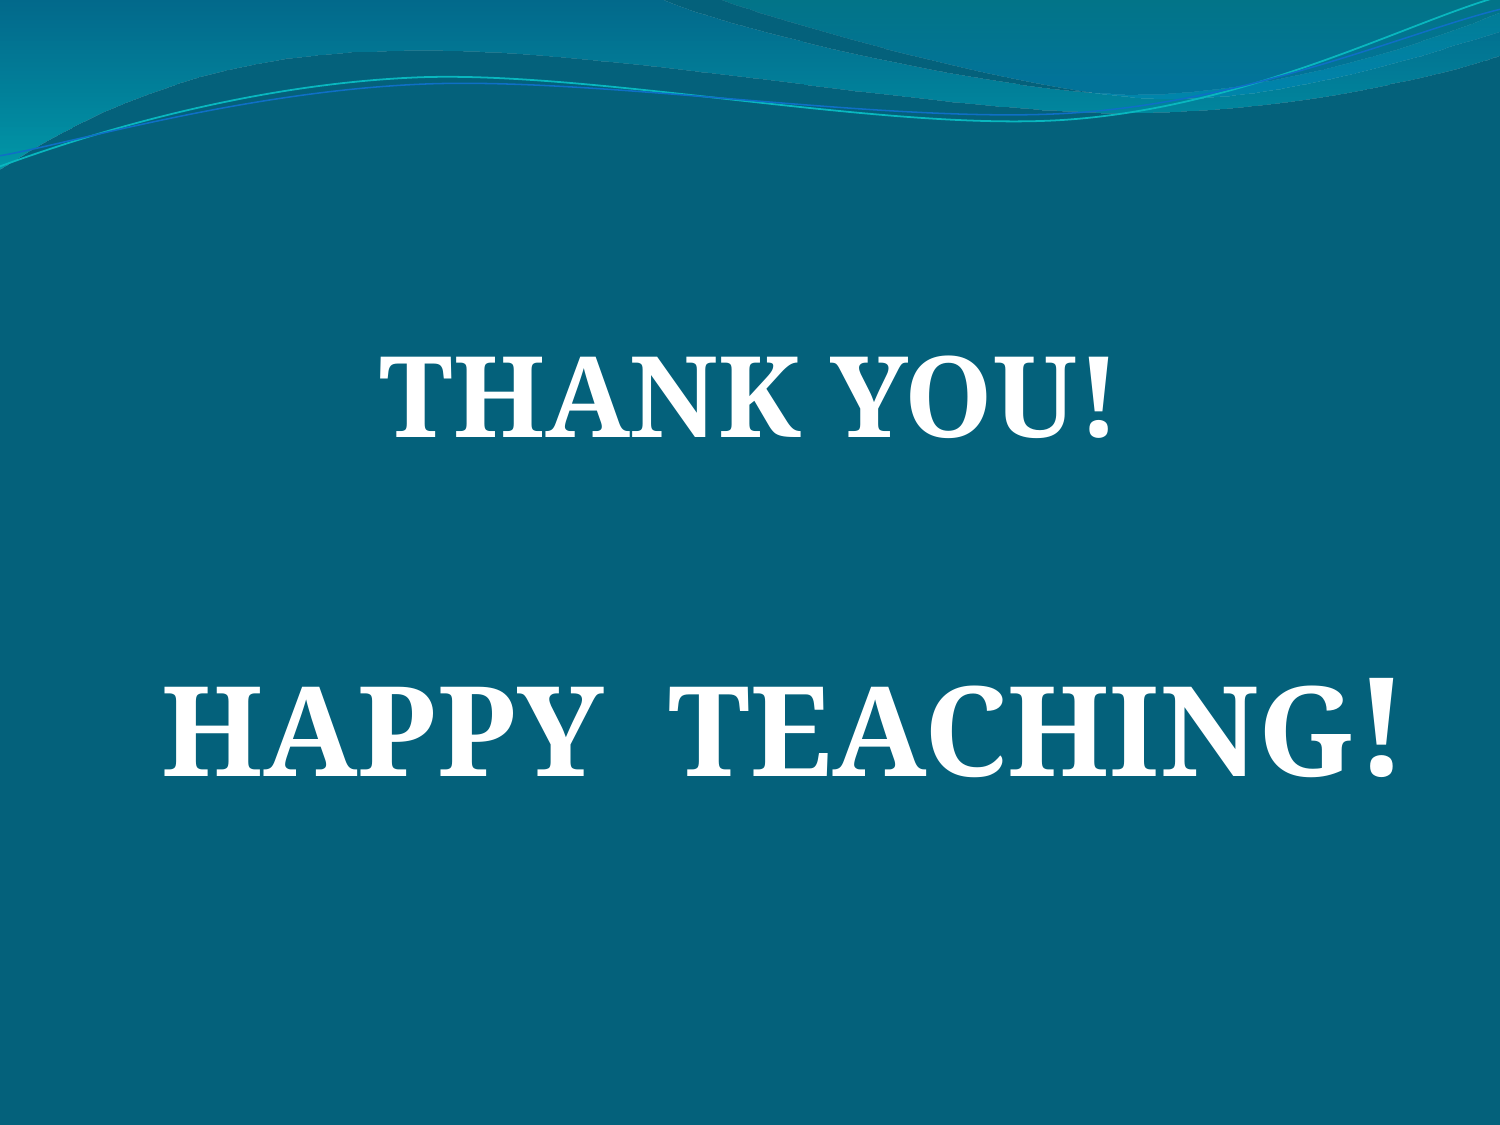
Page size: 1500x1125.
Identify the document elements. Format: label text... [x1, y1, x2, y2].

list THANK YOU! HAPPY TEACHING! [75, 317, 1425, 1038]
